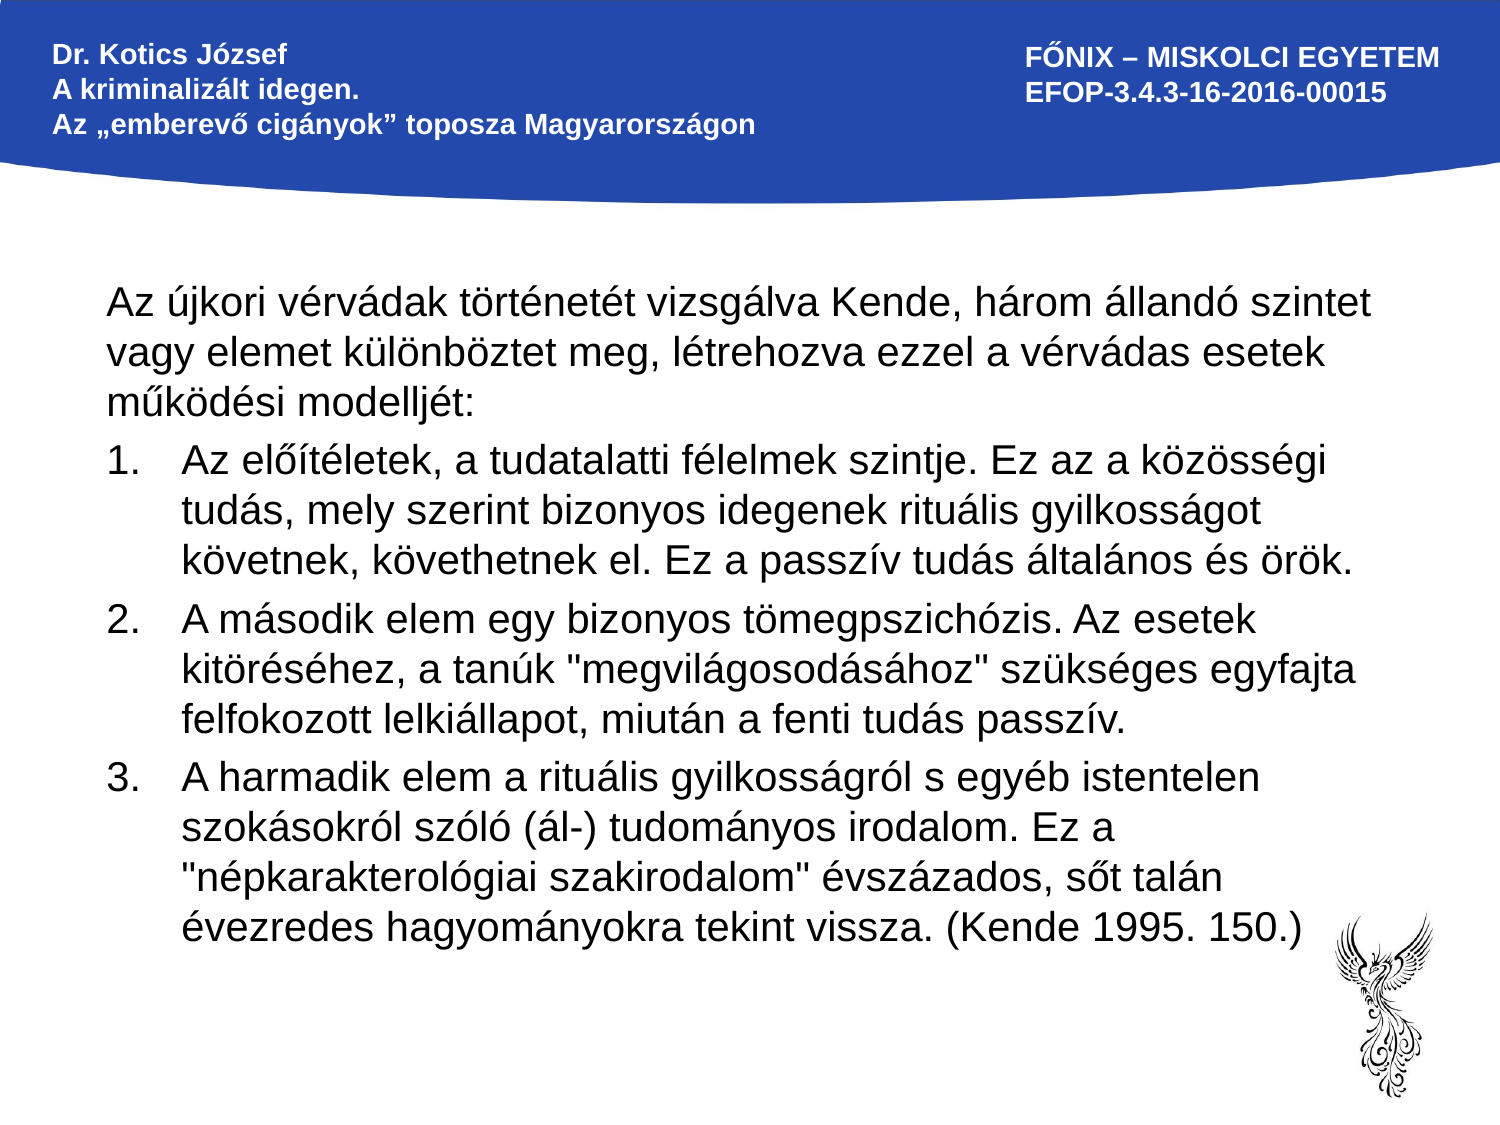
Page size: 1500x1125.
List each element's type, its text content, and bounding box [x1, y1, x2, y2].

list Az újkori vérvádak történetét vizsgálva Kende, három állandó szintet vagy elemet különböztet meg, létrehozva ezzel a vérvádas esetek működési modelljét: Az előítéletek, a tudatalatti félelmek szintje. Ez az a közösségi tudás, mely szerint bizonyos idegenek rituális gyilkosságot követnek, követhetnek el. Ez a passzív tudás általános és örök. A második elem egy bizonyos tömegpszichózis. Az esetek kitöréséhez, a tanúk "megvilágosodásához" szükséges egyfajta felfokozott lelkiállapot, miután a fenti tudás passzív. A harmadik elem a rituális gyilkosságról s egyéb istentelen szokásokról szóló (ál-) tudományos irodalom. Ez a "népkarakterológiai szakirodalom" évszázados, sőt talán évezredes hagyományokra tekint vissza. (Kende 1995. 150.) [88, 267, 1424, 929]
picture [0, 0, 1500, 1125]
text_box Főnix – Miskolci egyetem EFOP-3.4.3-16-2016-00015 [1009, 30, 1500, 160]
text_box Dr. Kotics József A kriminalizált idegen. Az „emberevő cigányok” toposza Magyarországon [37, 27, 772, 238]
